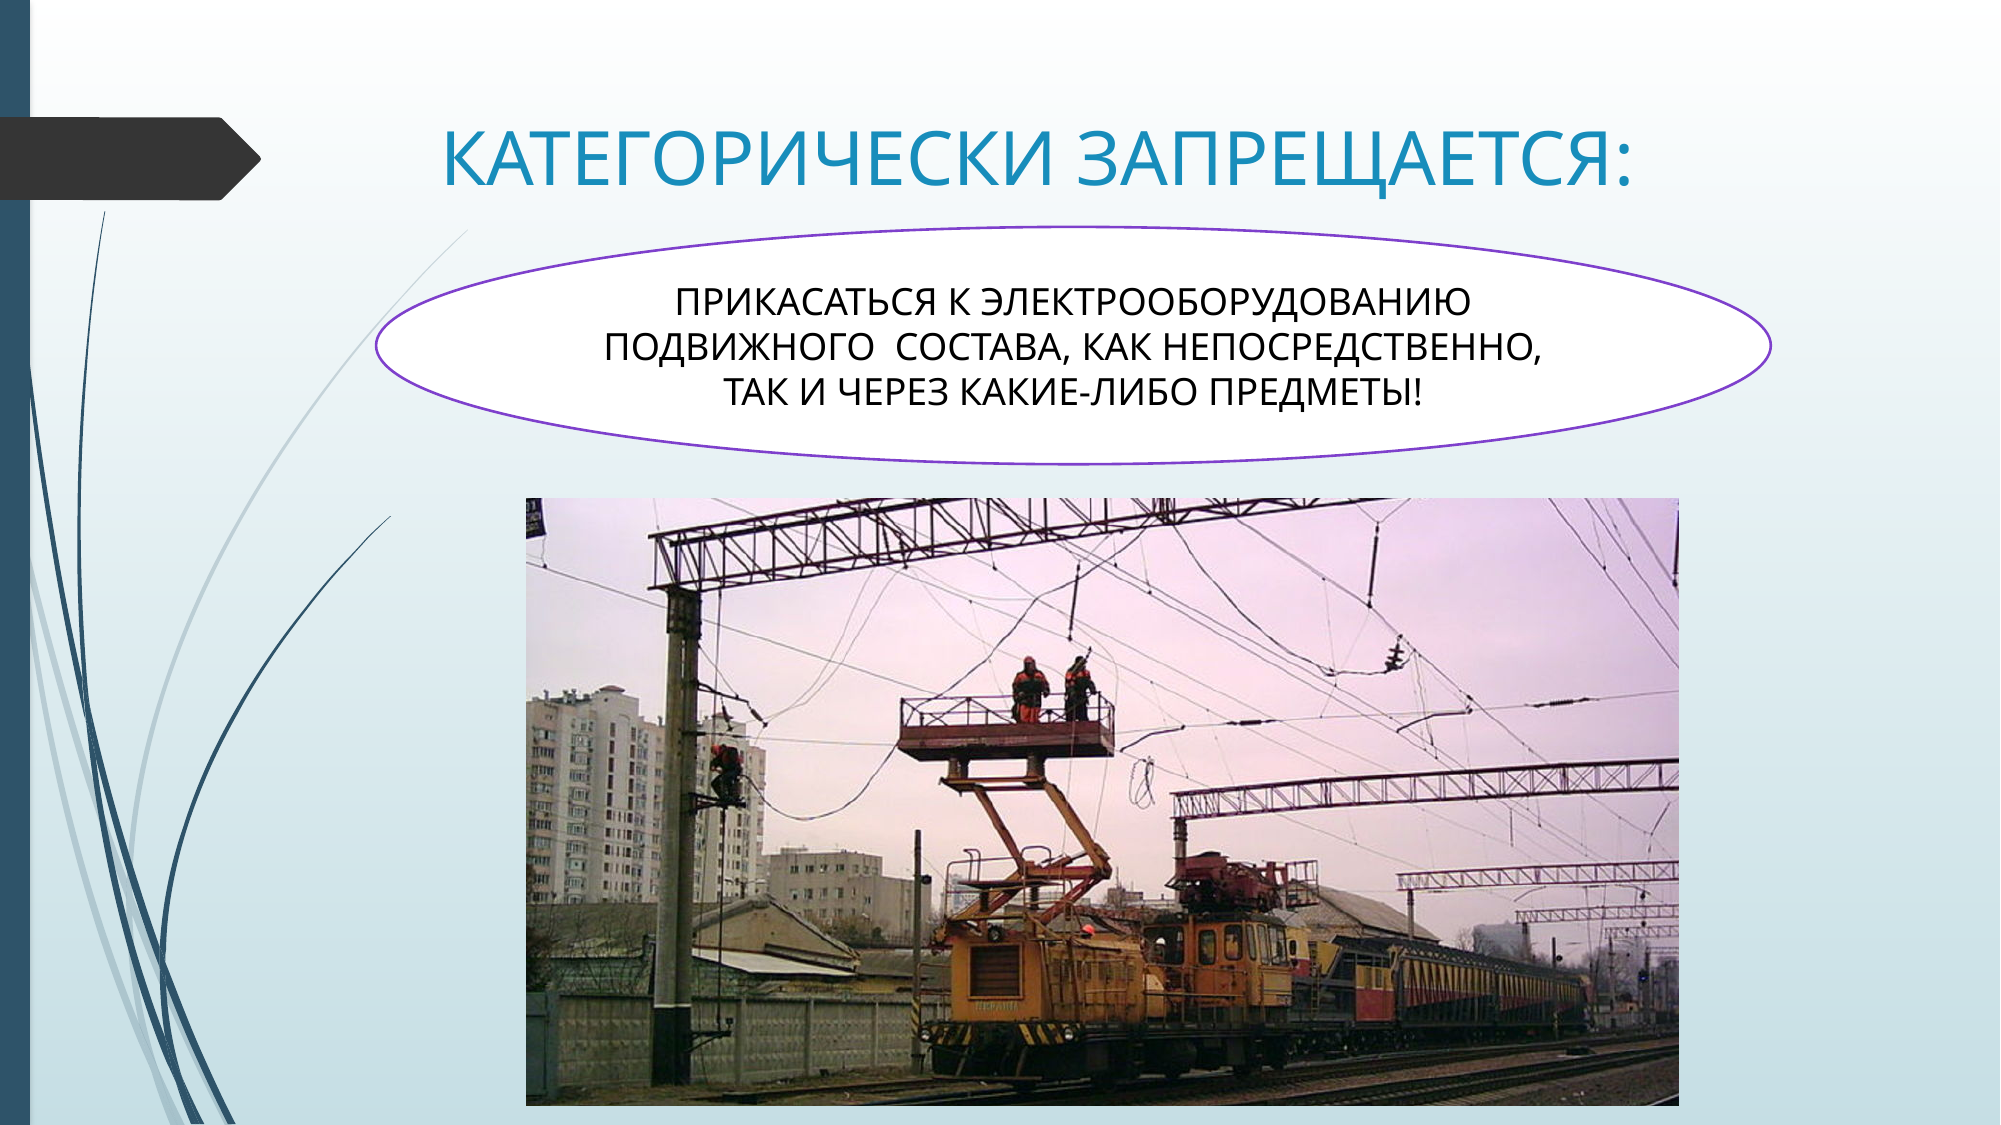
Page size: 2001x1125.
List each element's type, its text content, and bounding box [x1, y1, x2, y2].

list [525, 498, 1680, 1107]
title КАТЕГОРИЧЕСКИ ЗАПРЕЩАЕТСЯ: [425, 102, 1888, 313]
text_box ПРИКАСАТЬСЯ К ЭЛЕКТРООБОРУДОВАНИЮ ПОДВИЖНОГО СОСТАВА, КАК НЕПОСРЕДСТВЕННО, ТАК И ЧЕРЕЗ КАКИЕ-ЛИБО ПРЕДМЕТЫ! [374, 225, 1773, 466]
